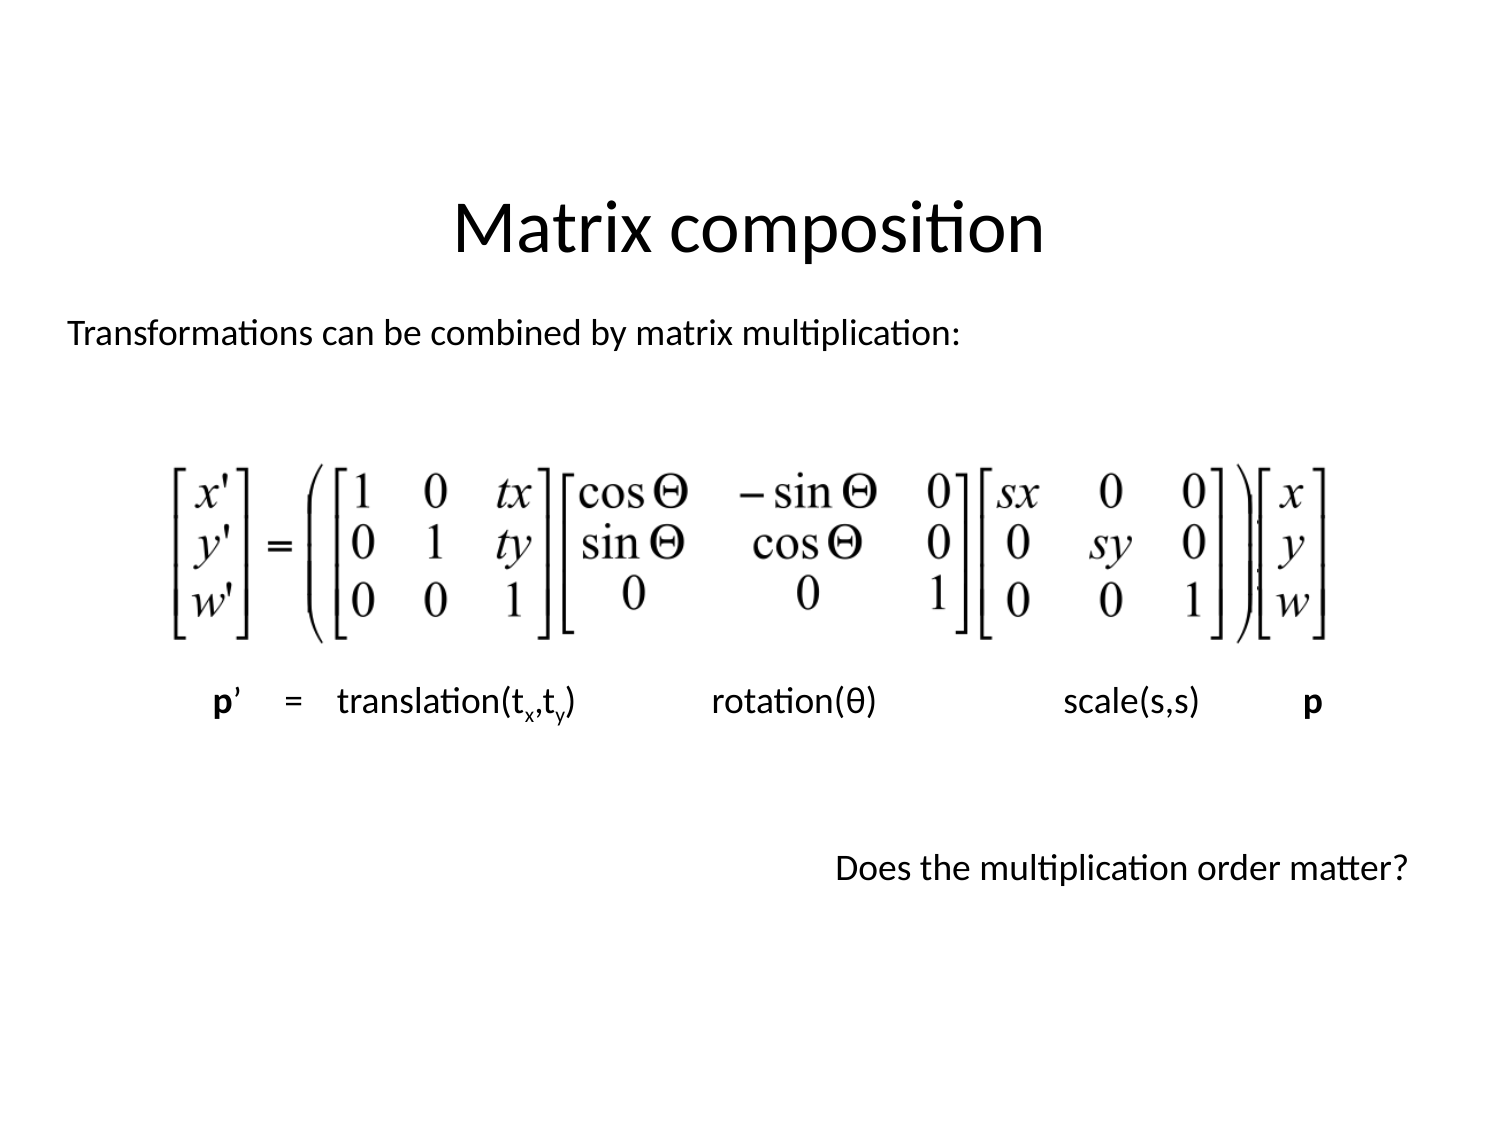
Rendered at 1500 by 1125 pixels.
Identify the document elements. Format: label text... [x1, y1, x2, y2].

text_box Transformations can be combined by matrix multiplication: [62, 304, 1009, 358]
text_box p’ = translation(tx,ty) rotation(θ) scale(s,s) p [209, 672, 1327, 731]
title Matrix composition [0, 140, 1500, 304]
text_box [161, 443, 1339, 649]
text_box Does the multiplication order matter? [553, 838, 1415, 893]
